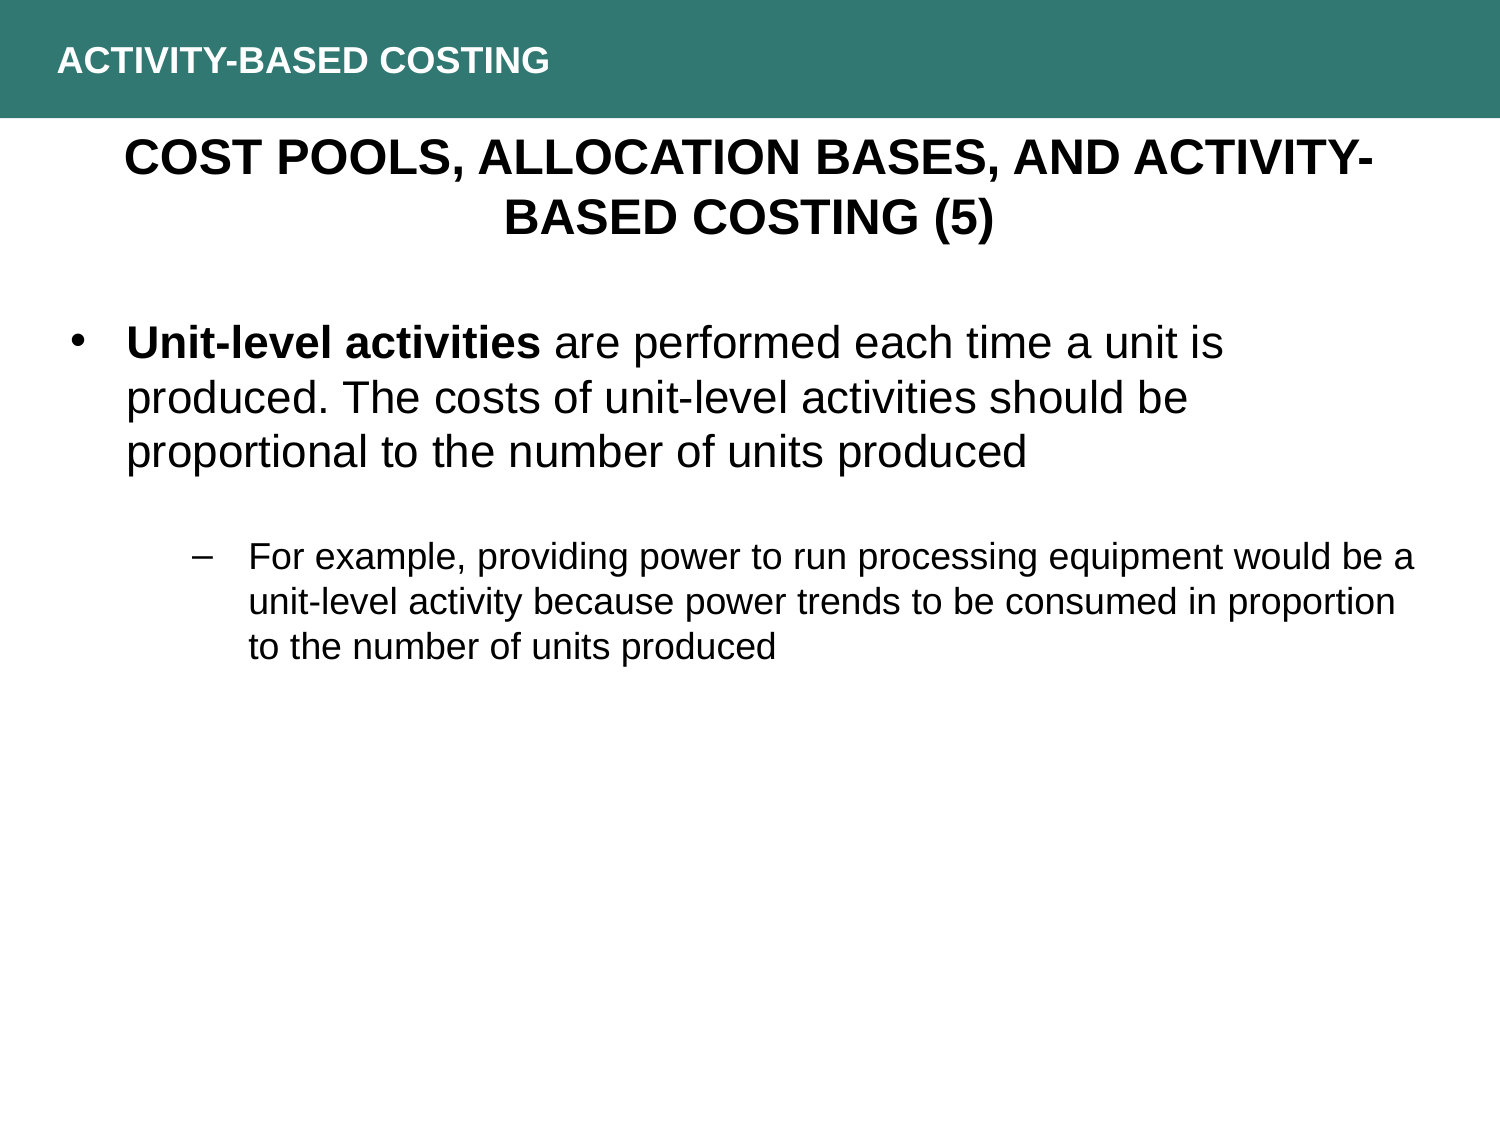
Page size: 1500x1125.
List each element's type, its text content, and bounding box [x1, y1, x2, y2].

text_box Unit-level activities are performed each time a unit is produced. The costs of unit-level activities should be proportional to the number of units produced For example, providing power to run processing equipment would be a unit-level activity because power trends to be consumed in proportion to the number of units produced [55, 249, 1446, 720]
text_box COST POOLS, ALLOCATION BASES, AND ACTIVITY-BASED COSTING (5) [55, 117, 1444, 249]
text_box ACTIVITY-BASED COSTING [0, 0, 1500, 120]
